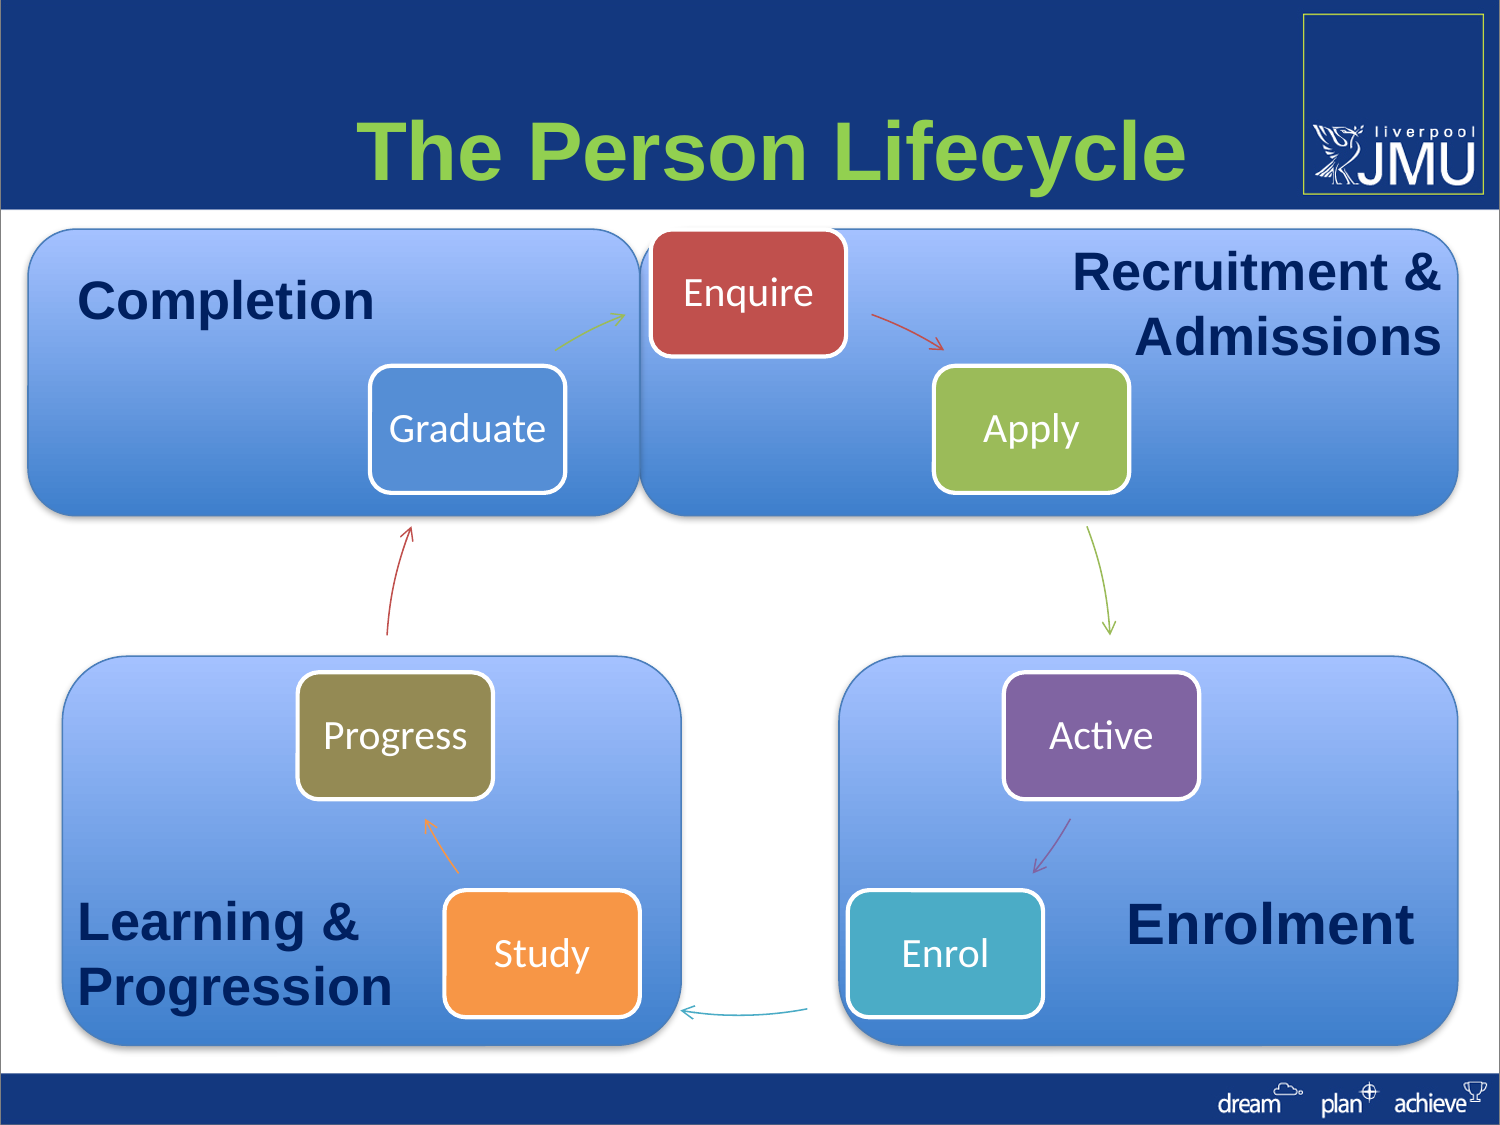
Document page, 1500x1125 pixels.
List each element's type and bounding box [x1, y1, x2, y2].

text_box [62, 655, 209, 1046]
text_box [214, 228, 1283, 1046]
text_box [27, 228, 213, 516]
text_box [1283, 228, 1459, 516]
text_box [1287, 655, 1458, 1046]
picture [0, 0, 1500, 1125]
